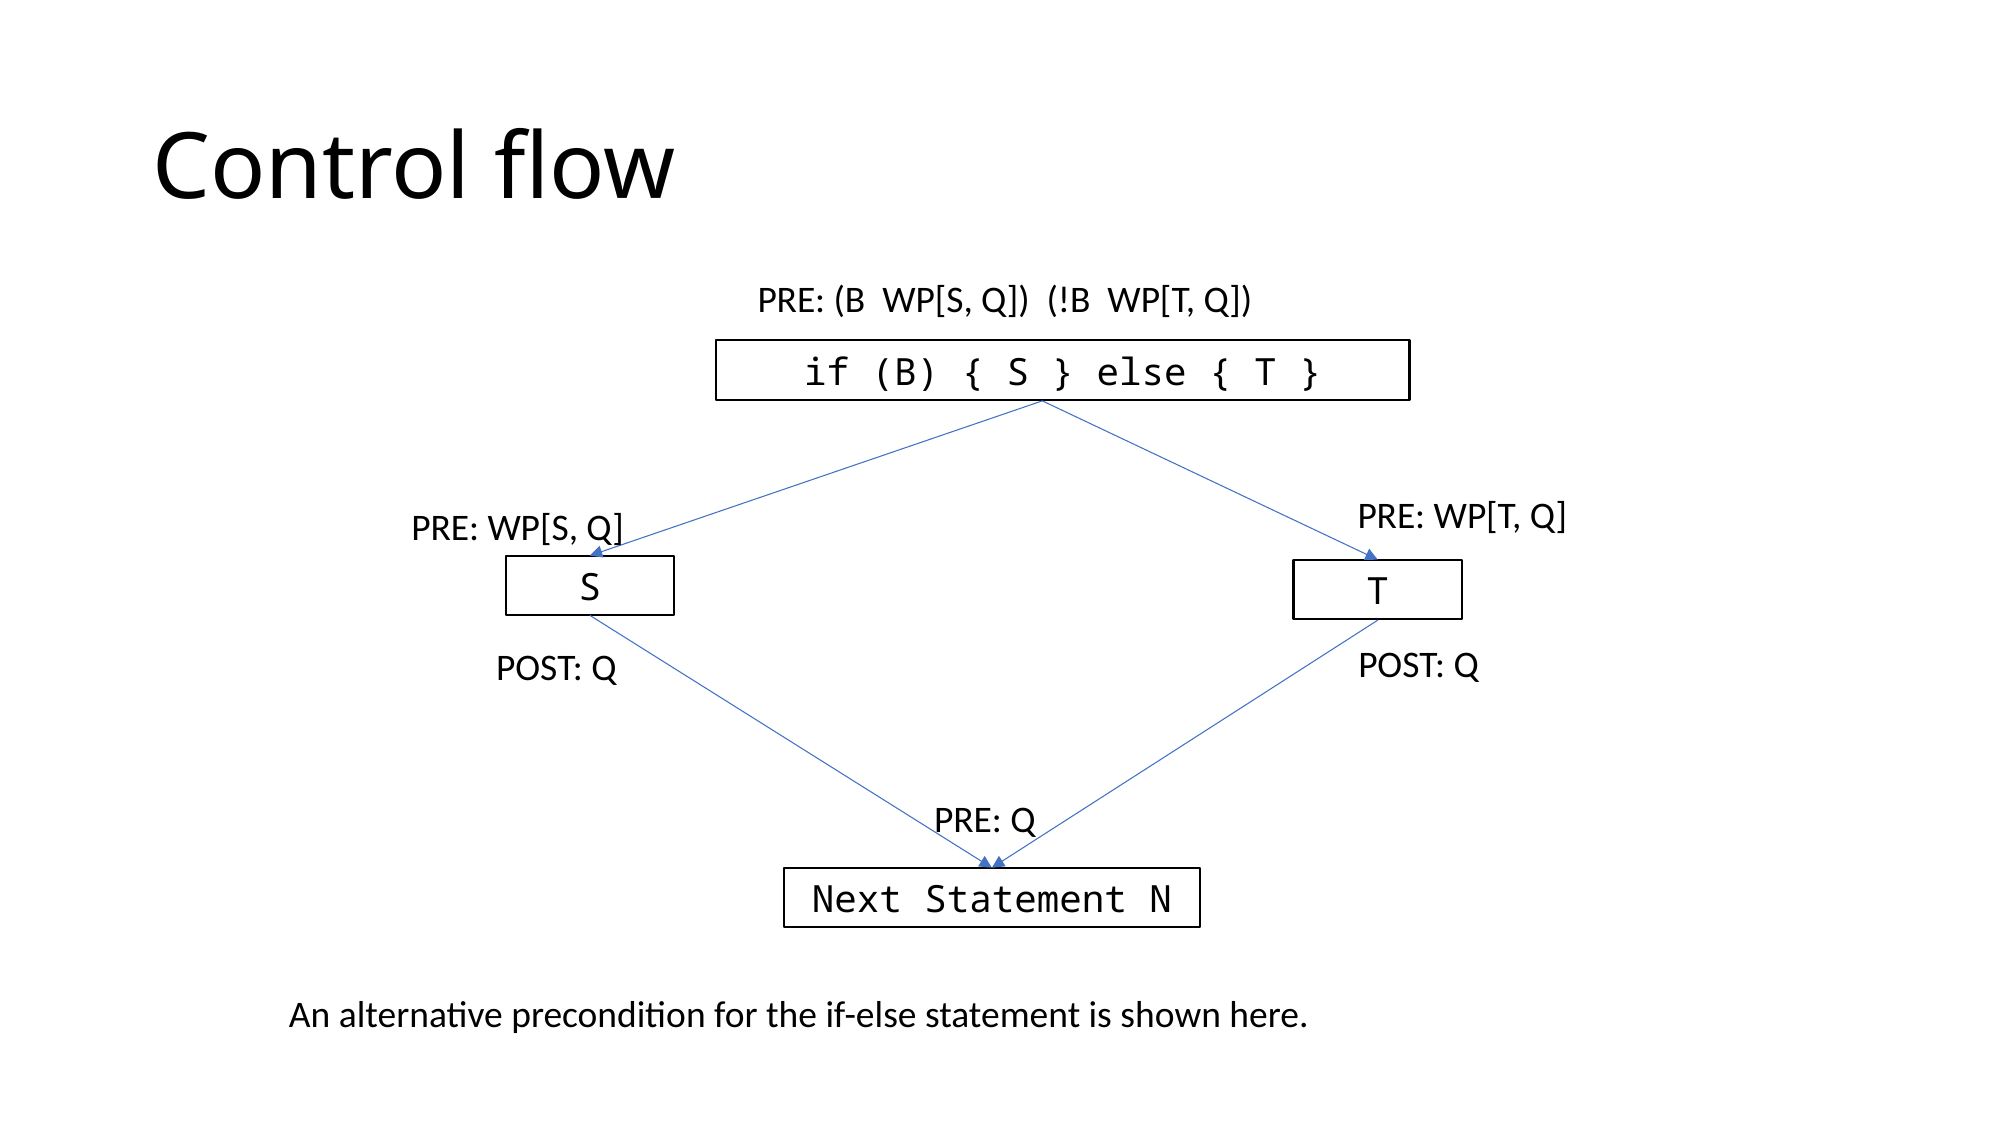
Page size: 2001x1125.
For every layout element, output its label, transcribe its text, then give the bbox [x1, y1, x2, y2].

text_box An alternative precondition for the if-else statement is shown here. [274, 982, 1712, 1043]
text_box POST: Q [481, 635, 589, 696]
text_box if (B) { S } else { T } [716, 340, 1410, 400]
text_box T [1293, 559, 1462, 620]
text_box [991, 620, 1378, 868]
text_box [589, 616, 992, 868]
text_box POST: Q [1378, 632, 1713, 693]
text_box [1042, 400, 1378, 560]
text_box PRE: WP[T, Q] [1378, 483, 1712, 544]
text_box Next Statement N [783, 868, 1200, 928]
title Control flow [137, 59, 1863, 278]
text_box S [505, 556, 675, 616]
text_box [589, 400, 1042, 556]
text_box PRE: WP[S, Q] [396, 495, 589, 556]
